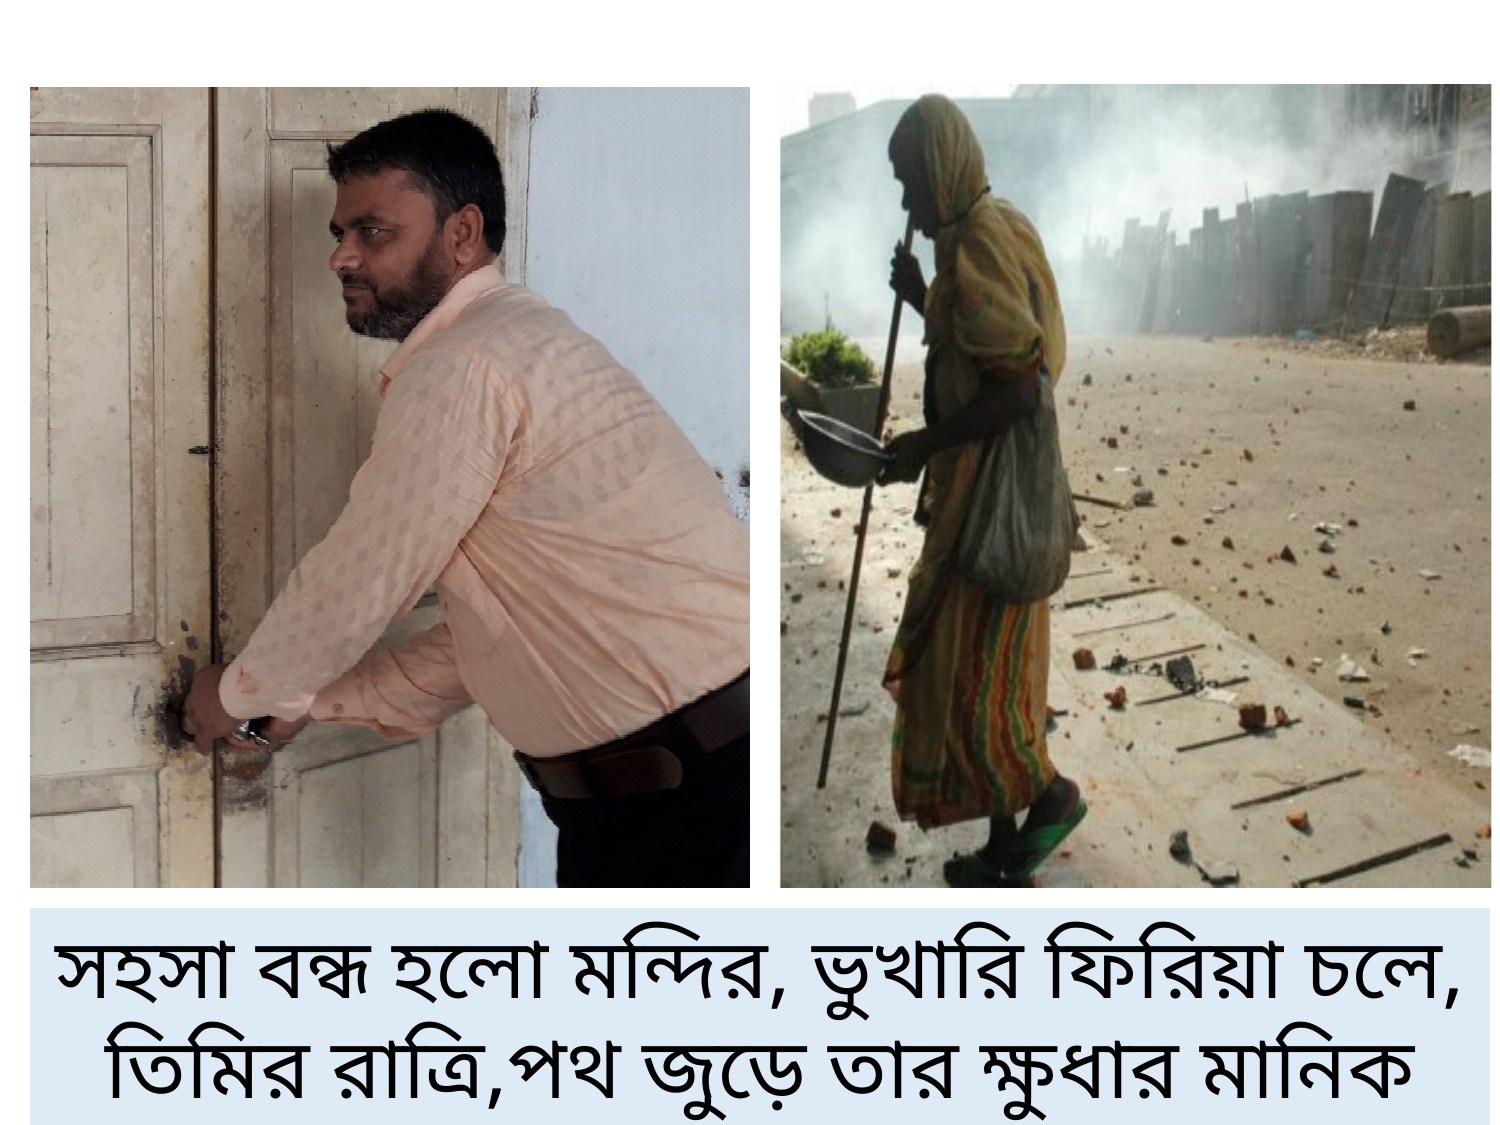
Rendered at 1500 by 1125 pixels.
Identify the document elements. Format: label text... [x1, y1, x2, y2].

picture [780, 84, 1492, 888]
text_box সহসা বন্ধ হলো মন্দির, ভুখারি ফিরিয়া চলে, তিমির রাত্রি,পথ জুড়ে তার ক্ষুধার মানিক জ্বলে। [30, 907, 1491, 1125]
picture [30, 87, 750, 888]
